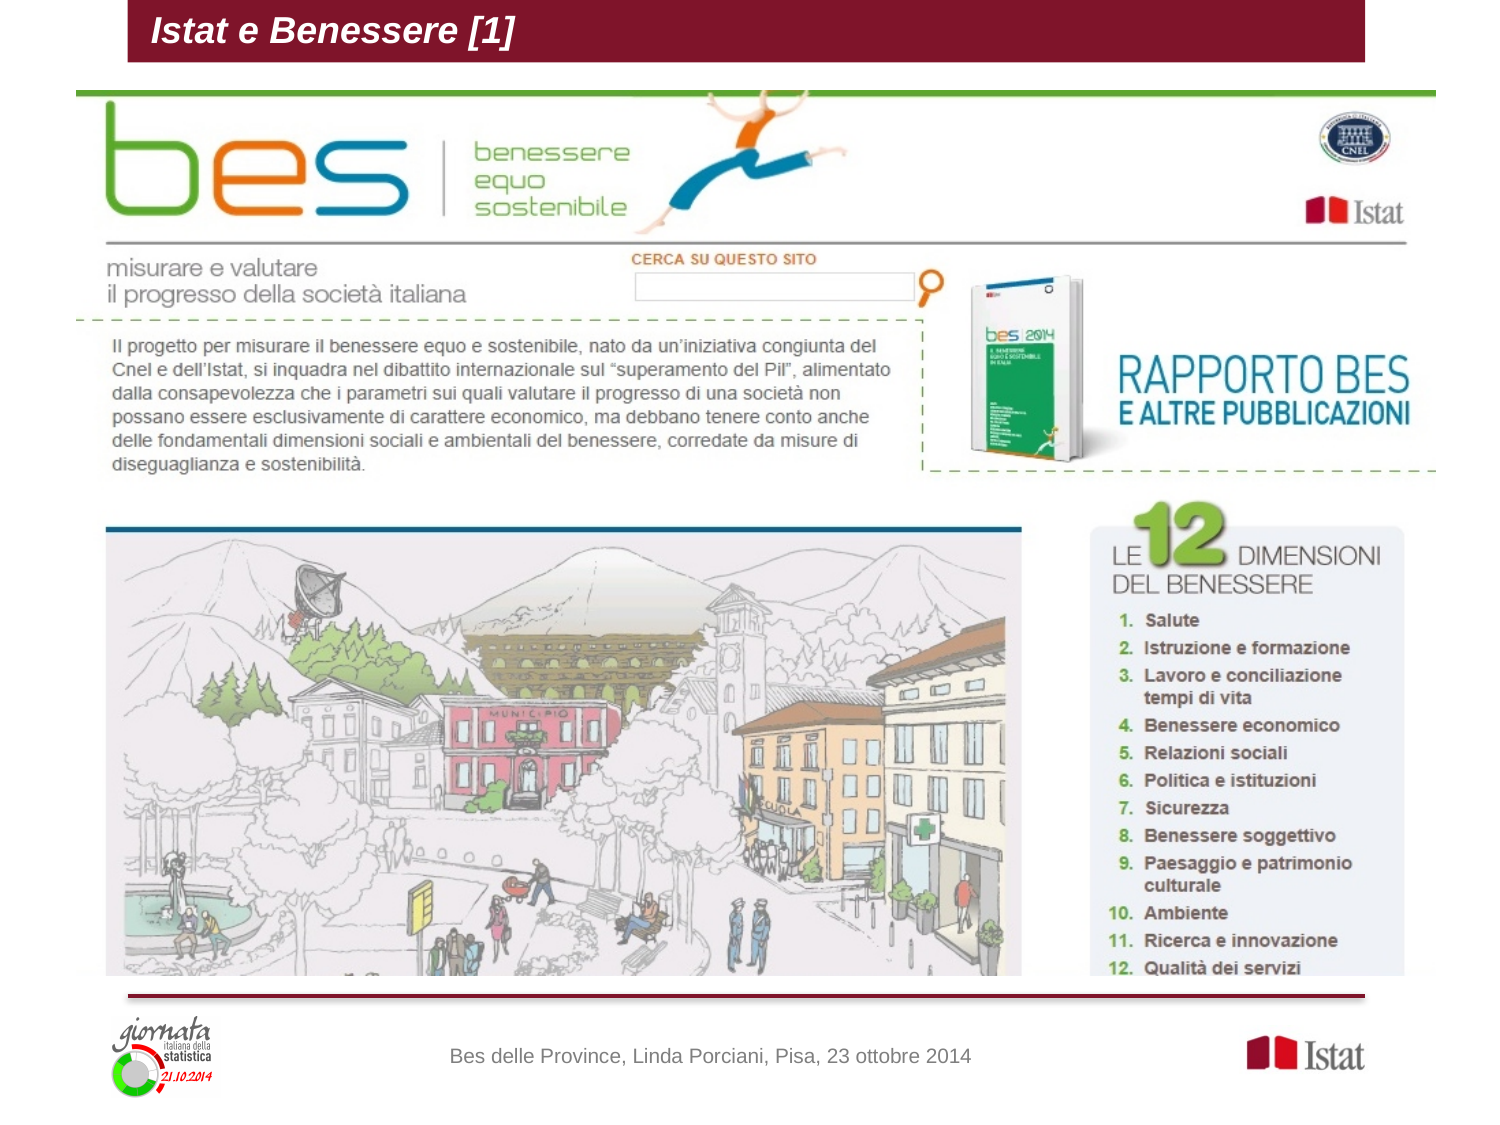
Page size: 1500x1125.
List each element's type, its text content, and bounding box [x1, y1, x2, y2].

text_box Bes delle Province, Linda Porciani, Pisa, 23 ottobre 2014 [434, 1035, 1104, 1076]
picture [1239, 1025, 1373, 1081]
picture [111, 1015, 221, 1098]
text_box Istat e Benessere [1] [136, 0, 1211, 59]
picture [76, 89, 1436, 977]
